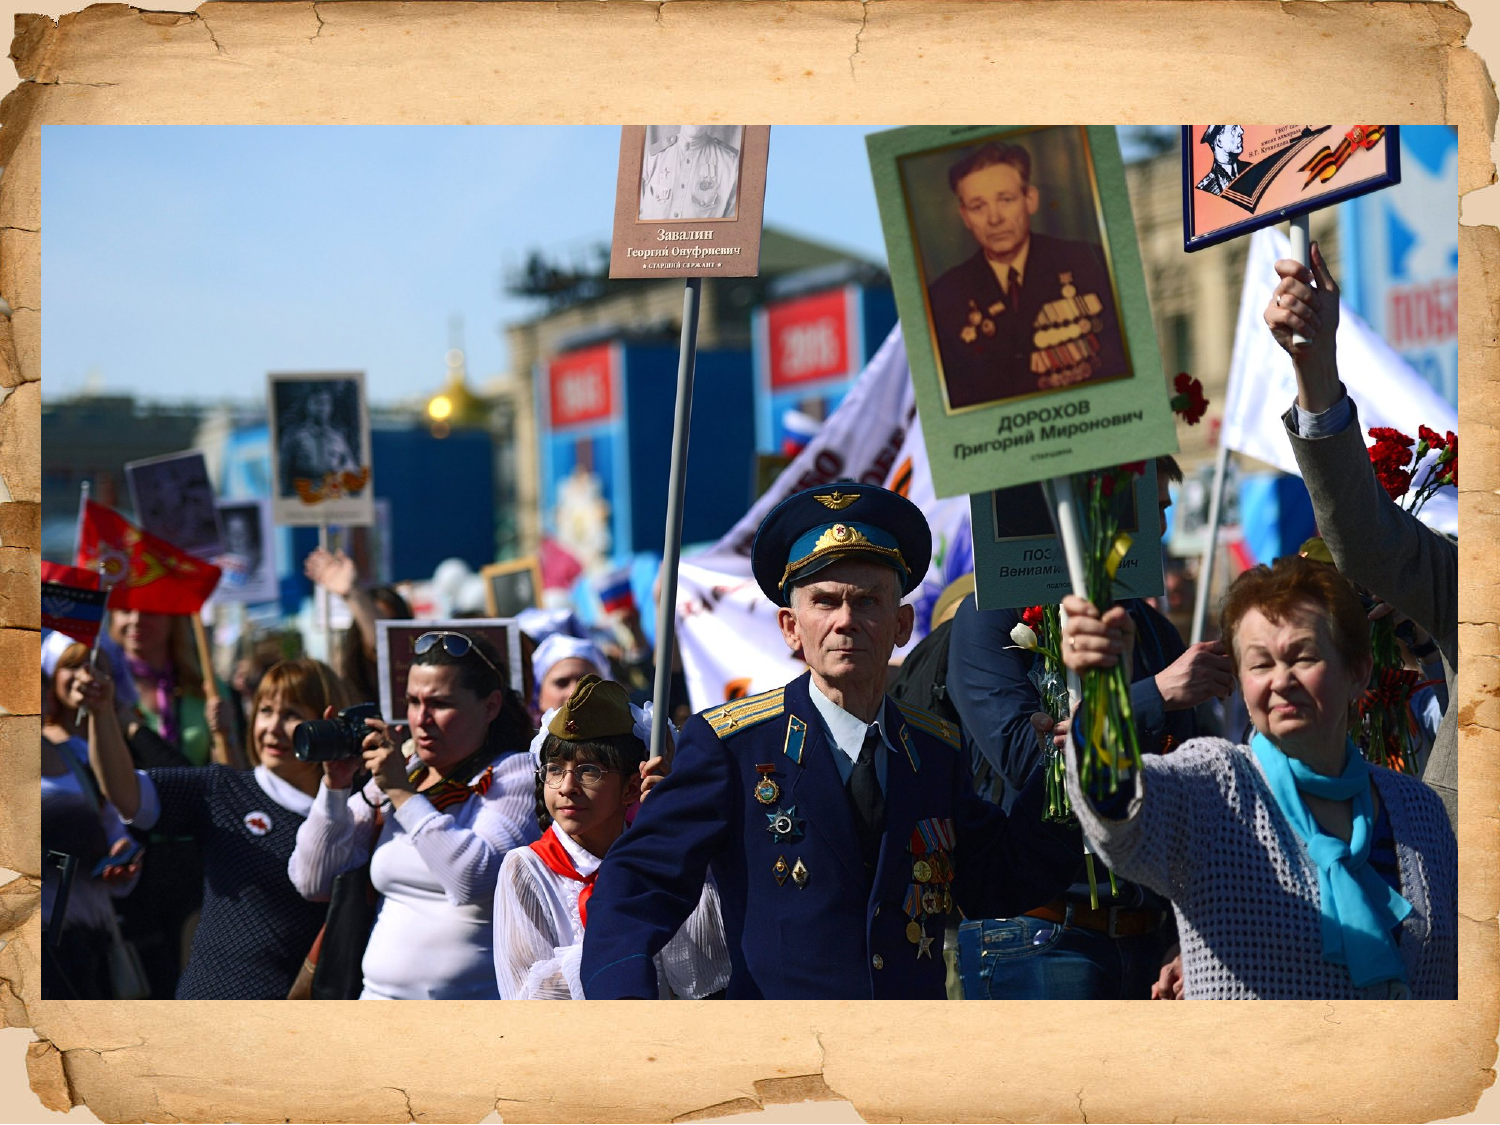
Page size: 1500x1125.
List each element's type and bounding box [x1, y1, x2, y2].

list [0, 0, 1500, 1124]
picture [41, 125, 1459, 1000]
